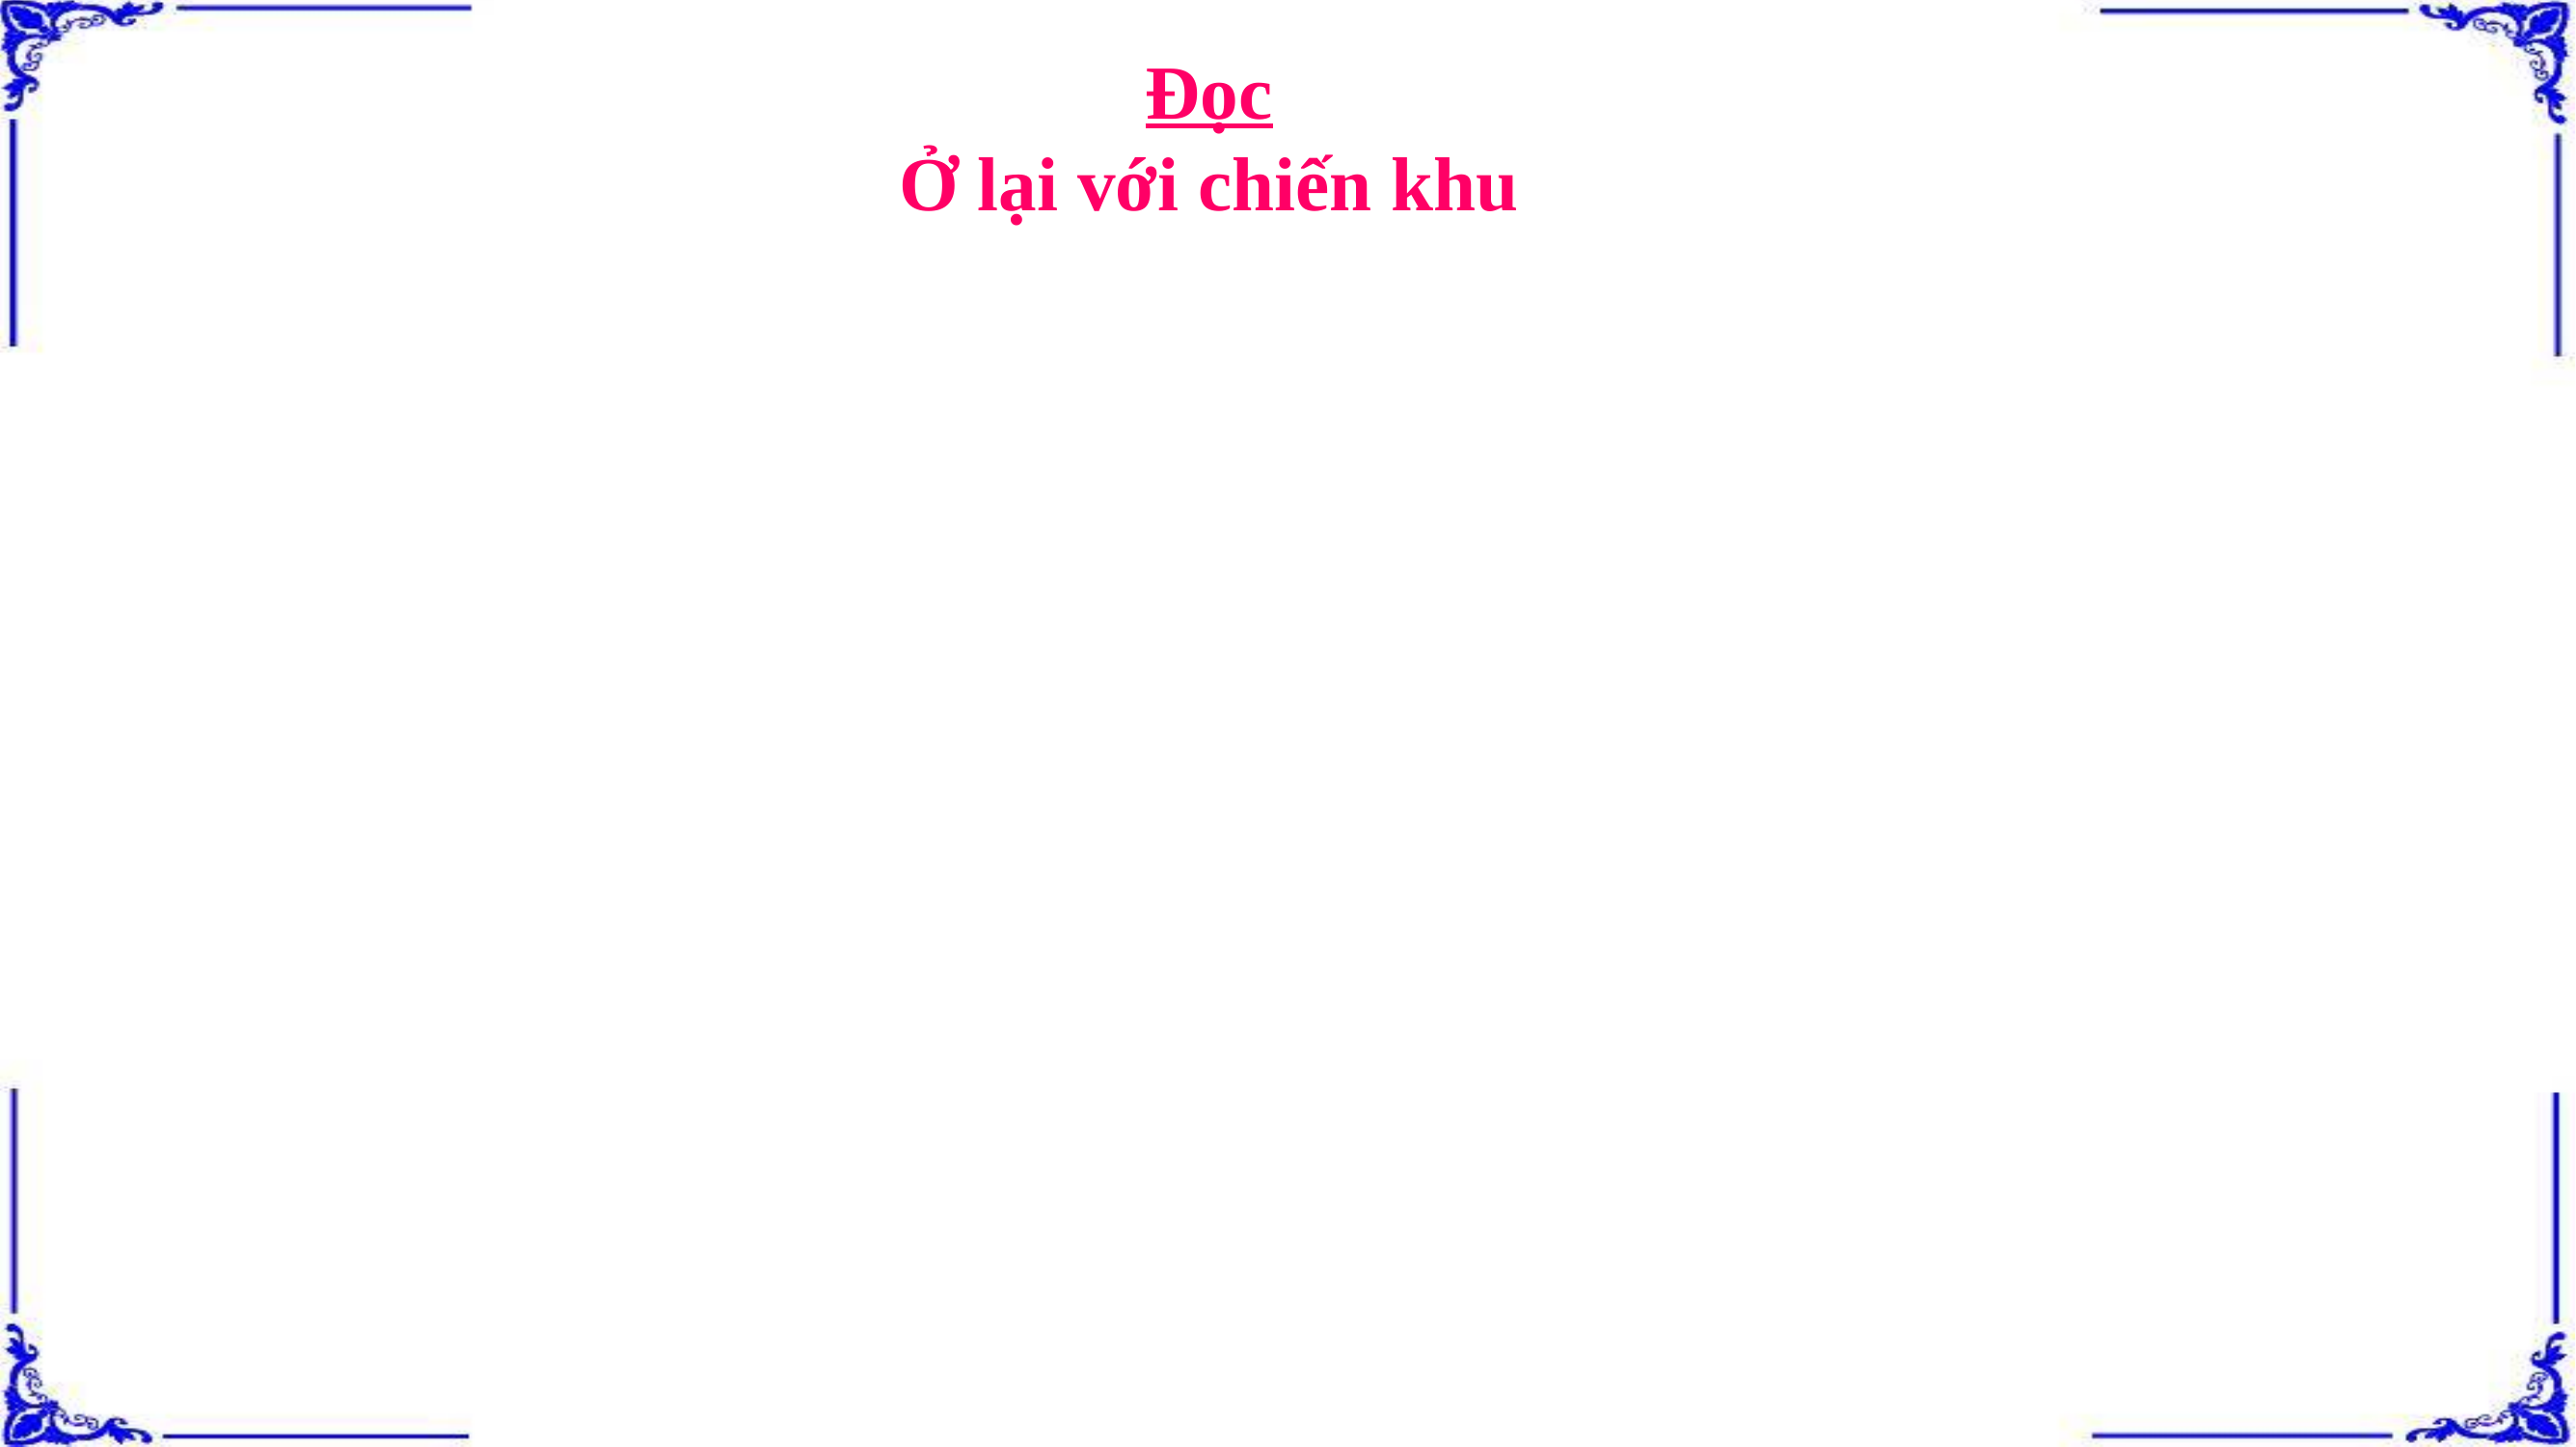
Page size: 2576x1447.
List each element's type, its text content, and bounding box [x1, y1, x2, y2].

picture [0, 0, 2576, 1447]
text_box Đọc Ở lại với chiến khu [877, 36, 1541, 234]
